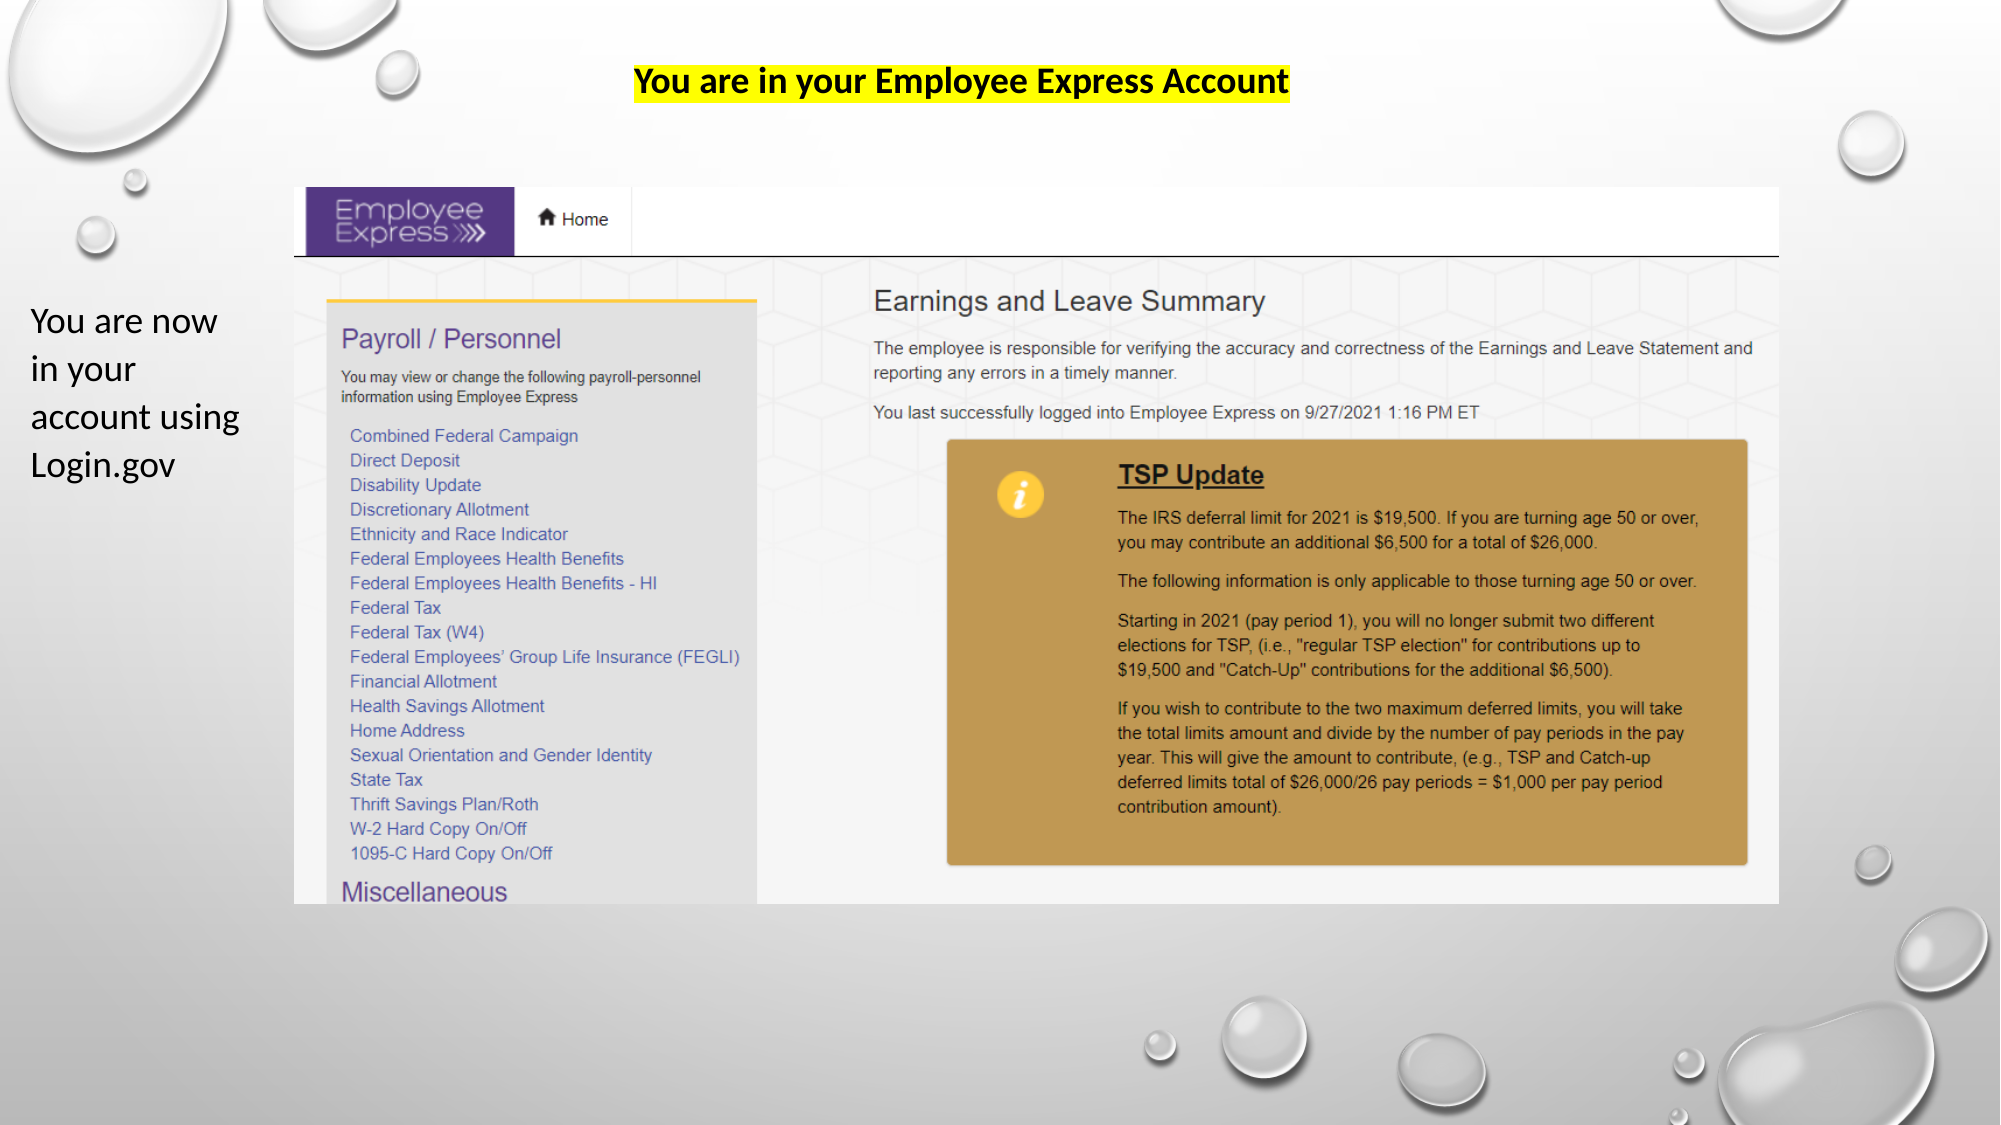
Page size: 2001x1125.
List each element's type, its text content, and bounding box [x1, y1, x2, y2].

picture [0, 0, 2000, 1125]
text_box You are now in your account using Login.gov [15, 285, 263, 493]
text_box You are in your Employee Express Account [619, 45, 1330, 109]
